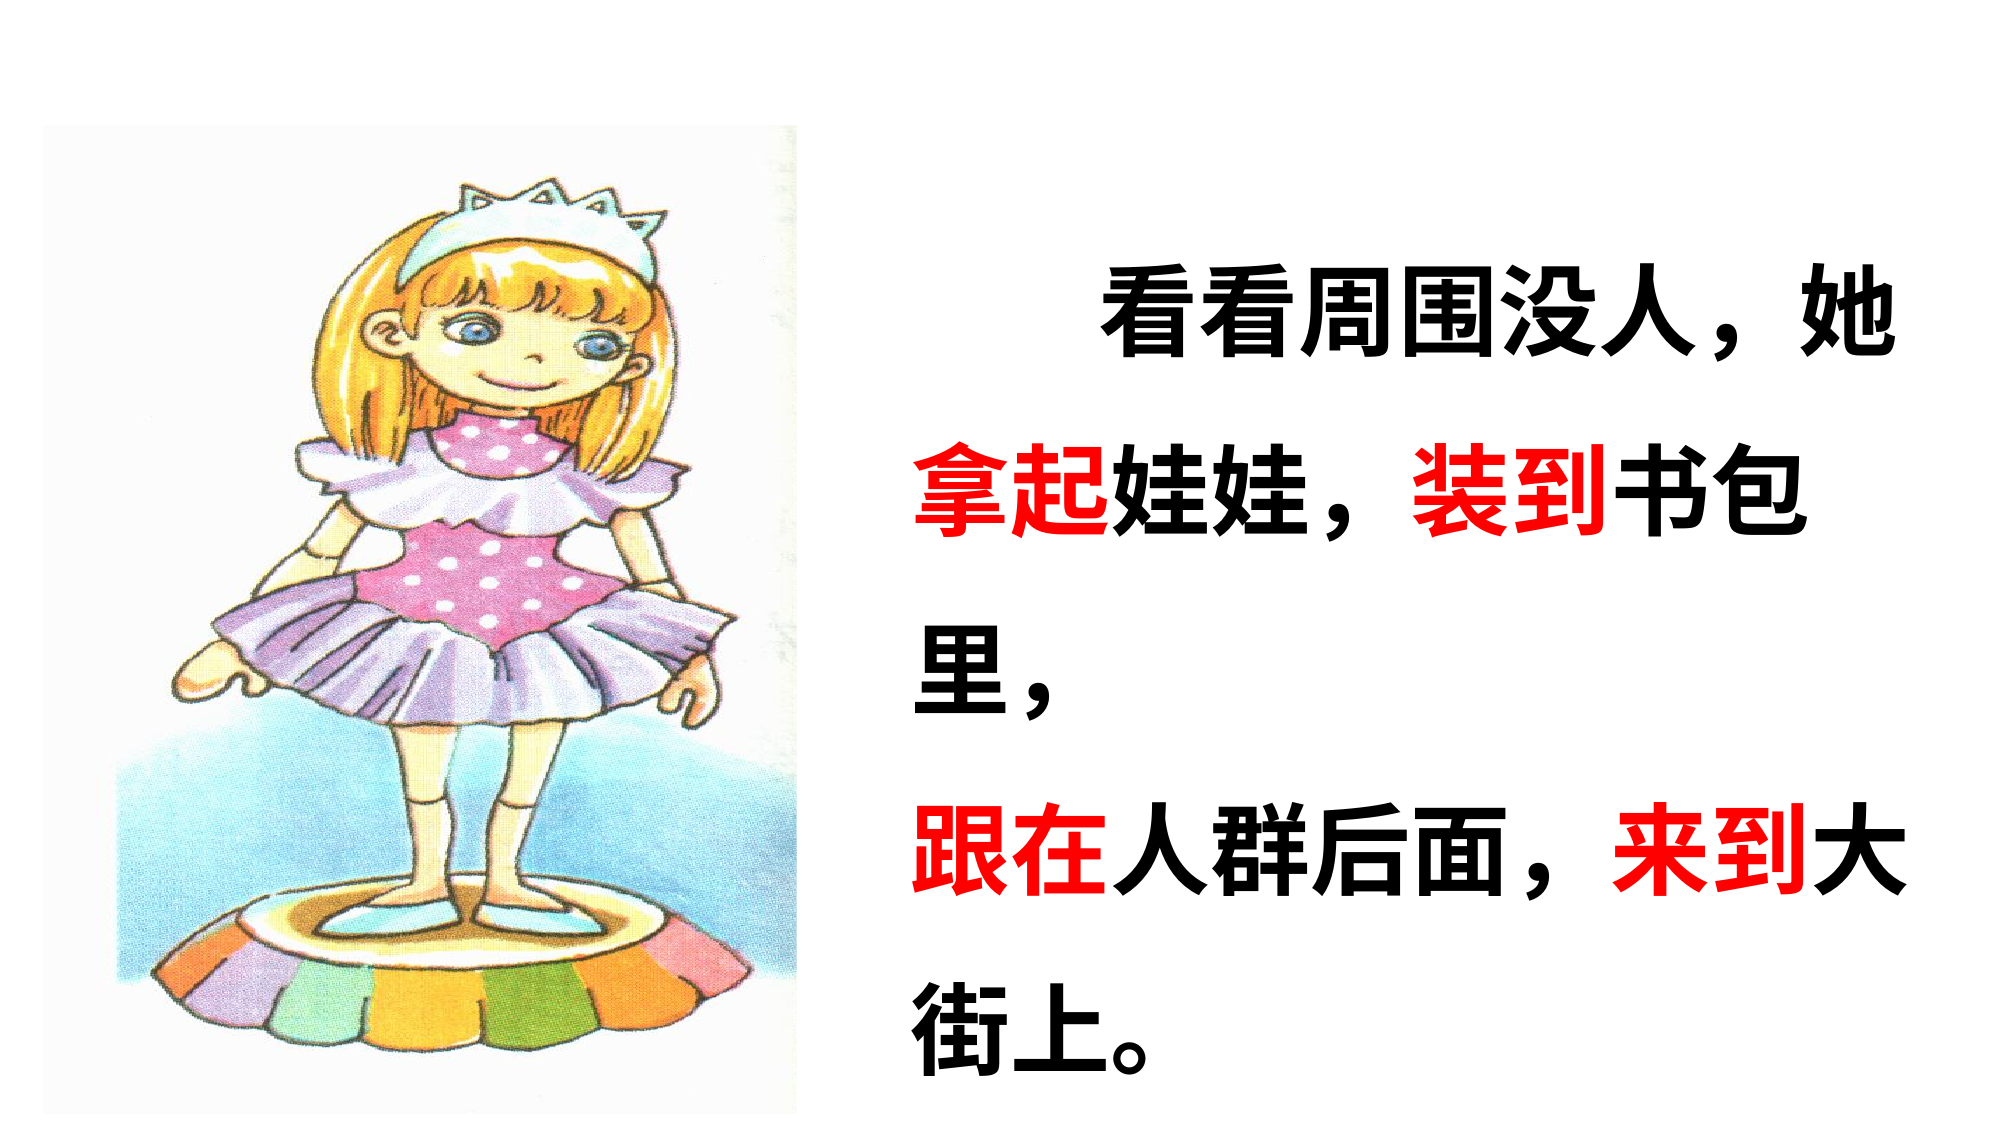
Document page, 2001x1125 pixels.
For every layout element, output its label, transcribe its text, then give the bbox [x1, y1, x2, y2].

text_box 看看周围没人，她 拿起娃娃，装到书包里， 跟在人群后面，来到大街上。 [895, 180, 1960, 1096]
picture [42, 44, 797, 1114]
